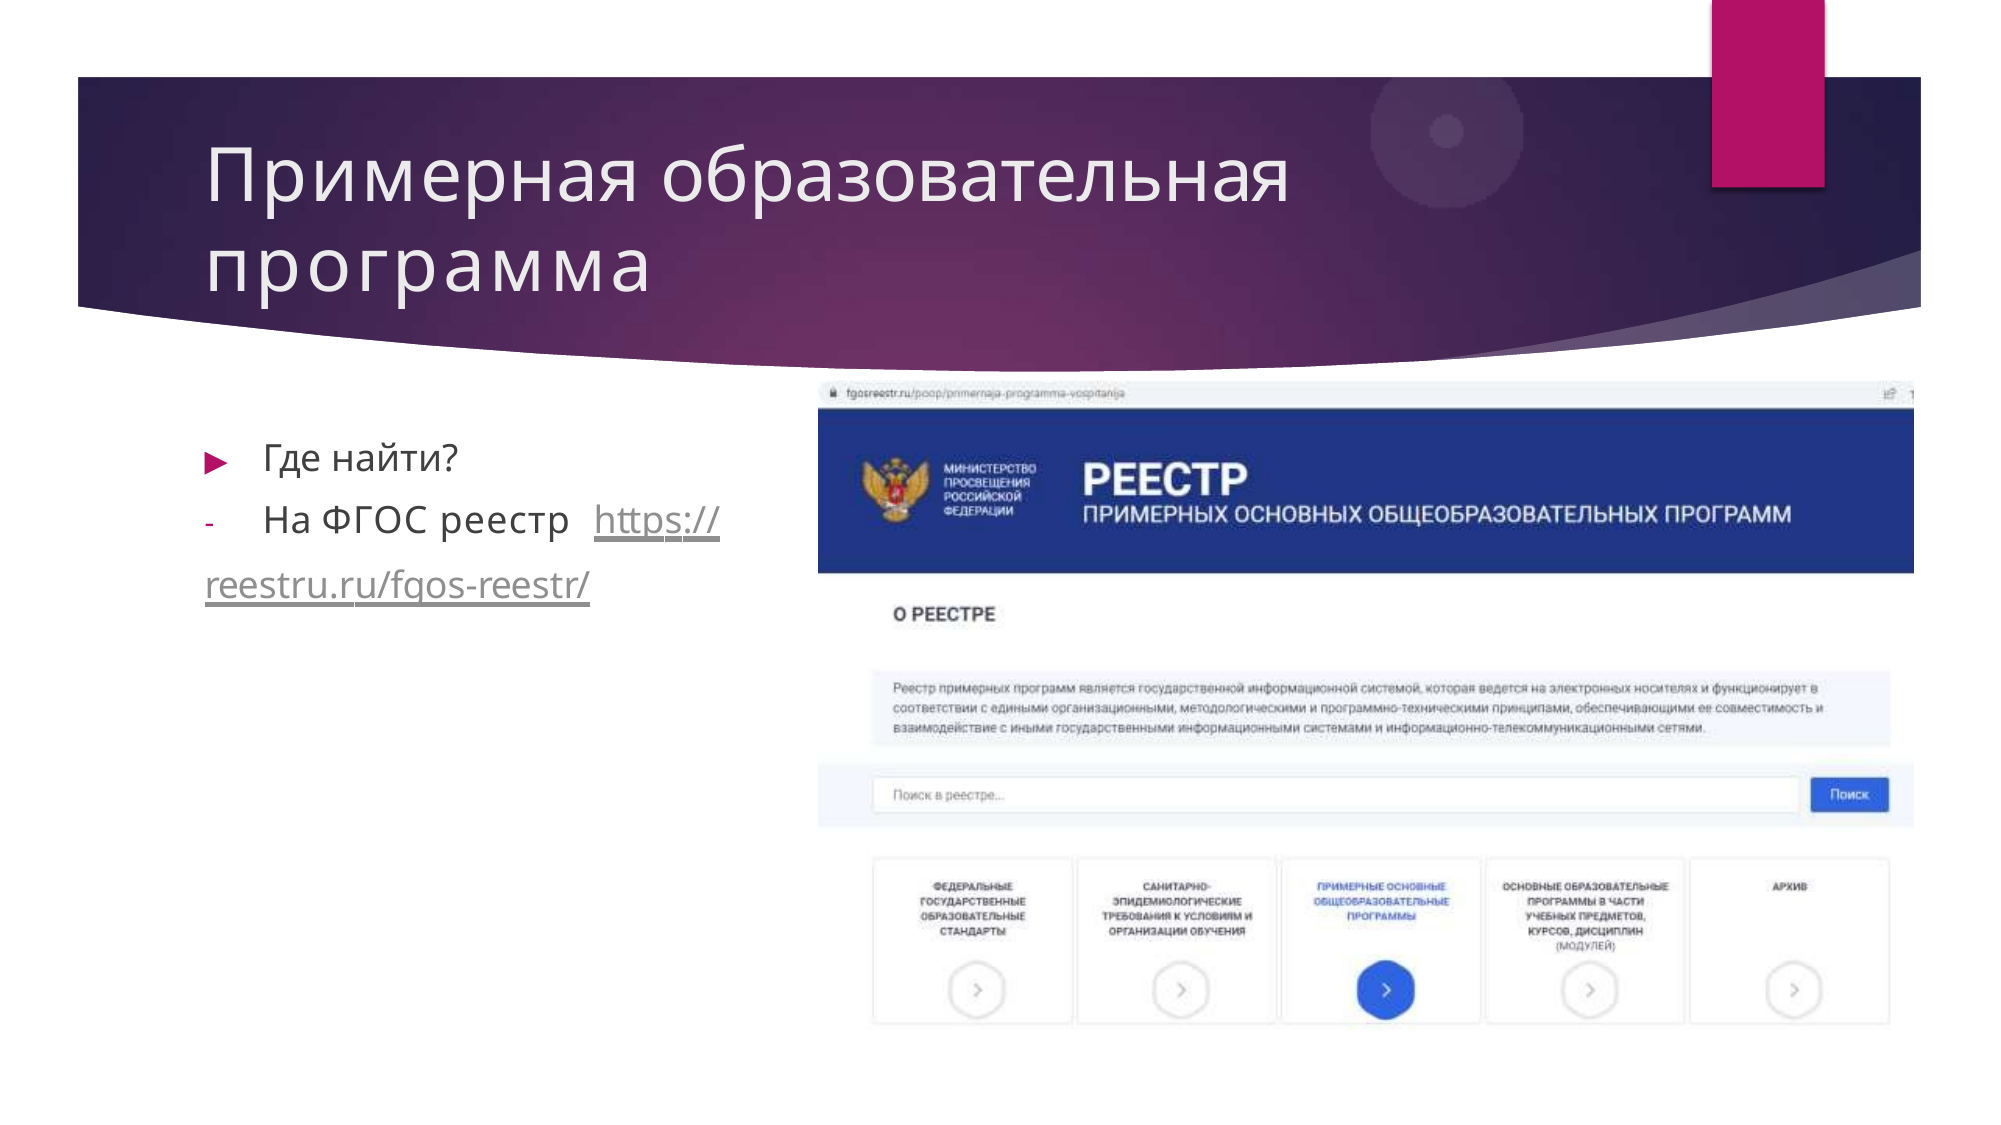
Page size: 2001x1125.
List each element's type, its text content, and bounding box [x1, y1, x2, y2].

title Примерная образовательная [202, 123, 1324, 314]
text_box программа [202, 213, 665, 306]
picture [818, 380, 1915, 1034]
text_box ▶ Где найти? - На ФГОС реестр https://reestru.ru/fgos-reestr/ [202, 411, 724, 613]
picture [79, 0, 1920, 371]
